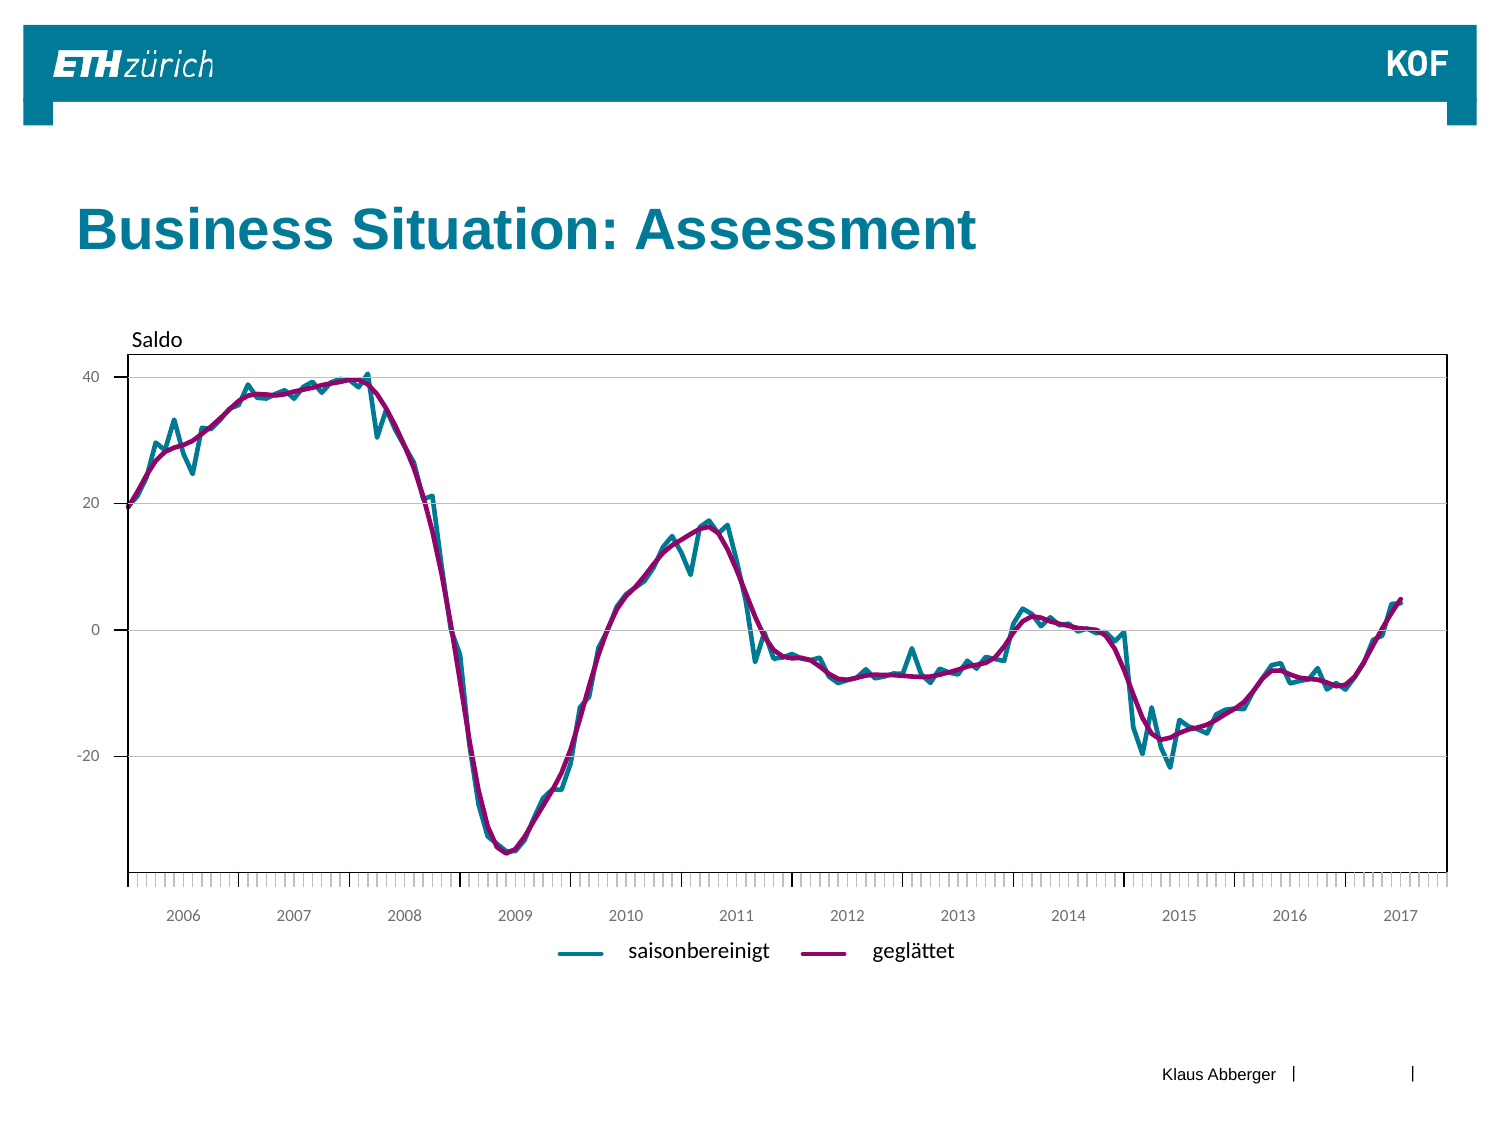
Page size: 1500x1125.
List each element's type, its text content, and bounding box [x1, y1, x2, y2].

title Business Situation: Assessment [53, 101, 1447, 262]
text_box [52, 331, 1448, 1023]
footer Klaus Abberger [53, 1034, 1277, 1112]
